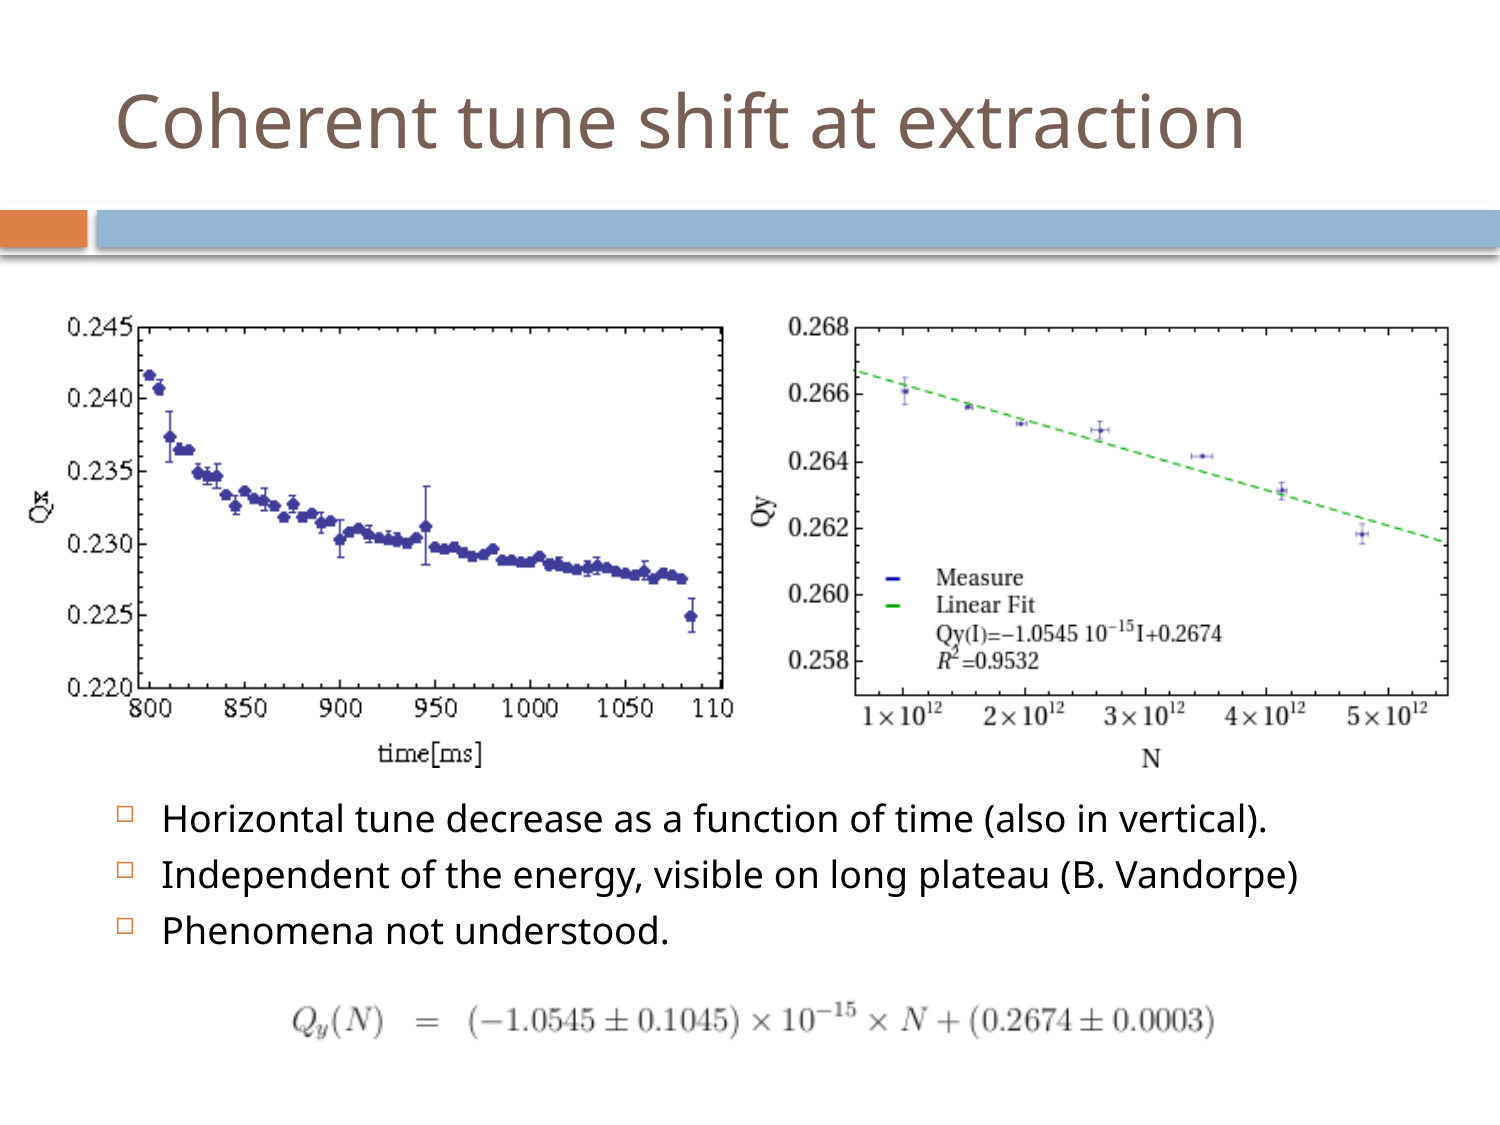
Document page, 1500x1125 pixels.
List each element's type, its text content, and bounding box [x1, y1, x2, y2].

picture [262, 974, 1230, 1074]
text_box Horizontal tune decrease as a function of time (also in vertical). Independent of the energy, visible on long plateau (B. Vandorpe) Phenomena not understood. [100, 787, 1438, 963]
title Coherent tune shift at extraction [99, 37, 1438, 200]
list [736, 312, 1500, 790]
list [23, 312, 735, 768]
